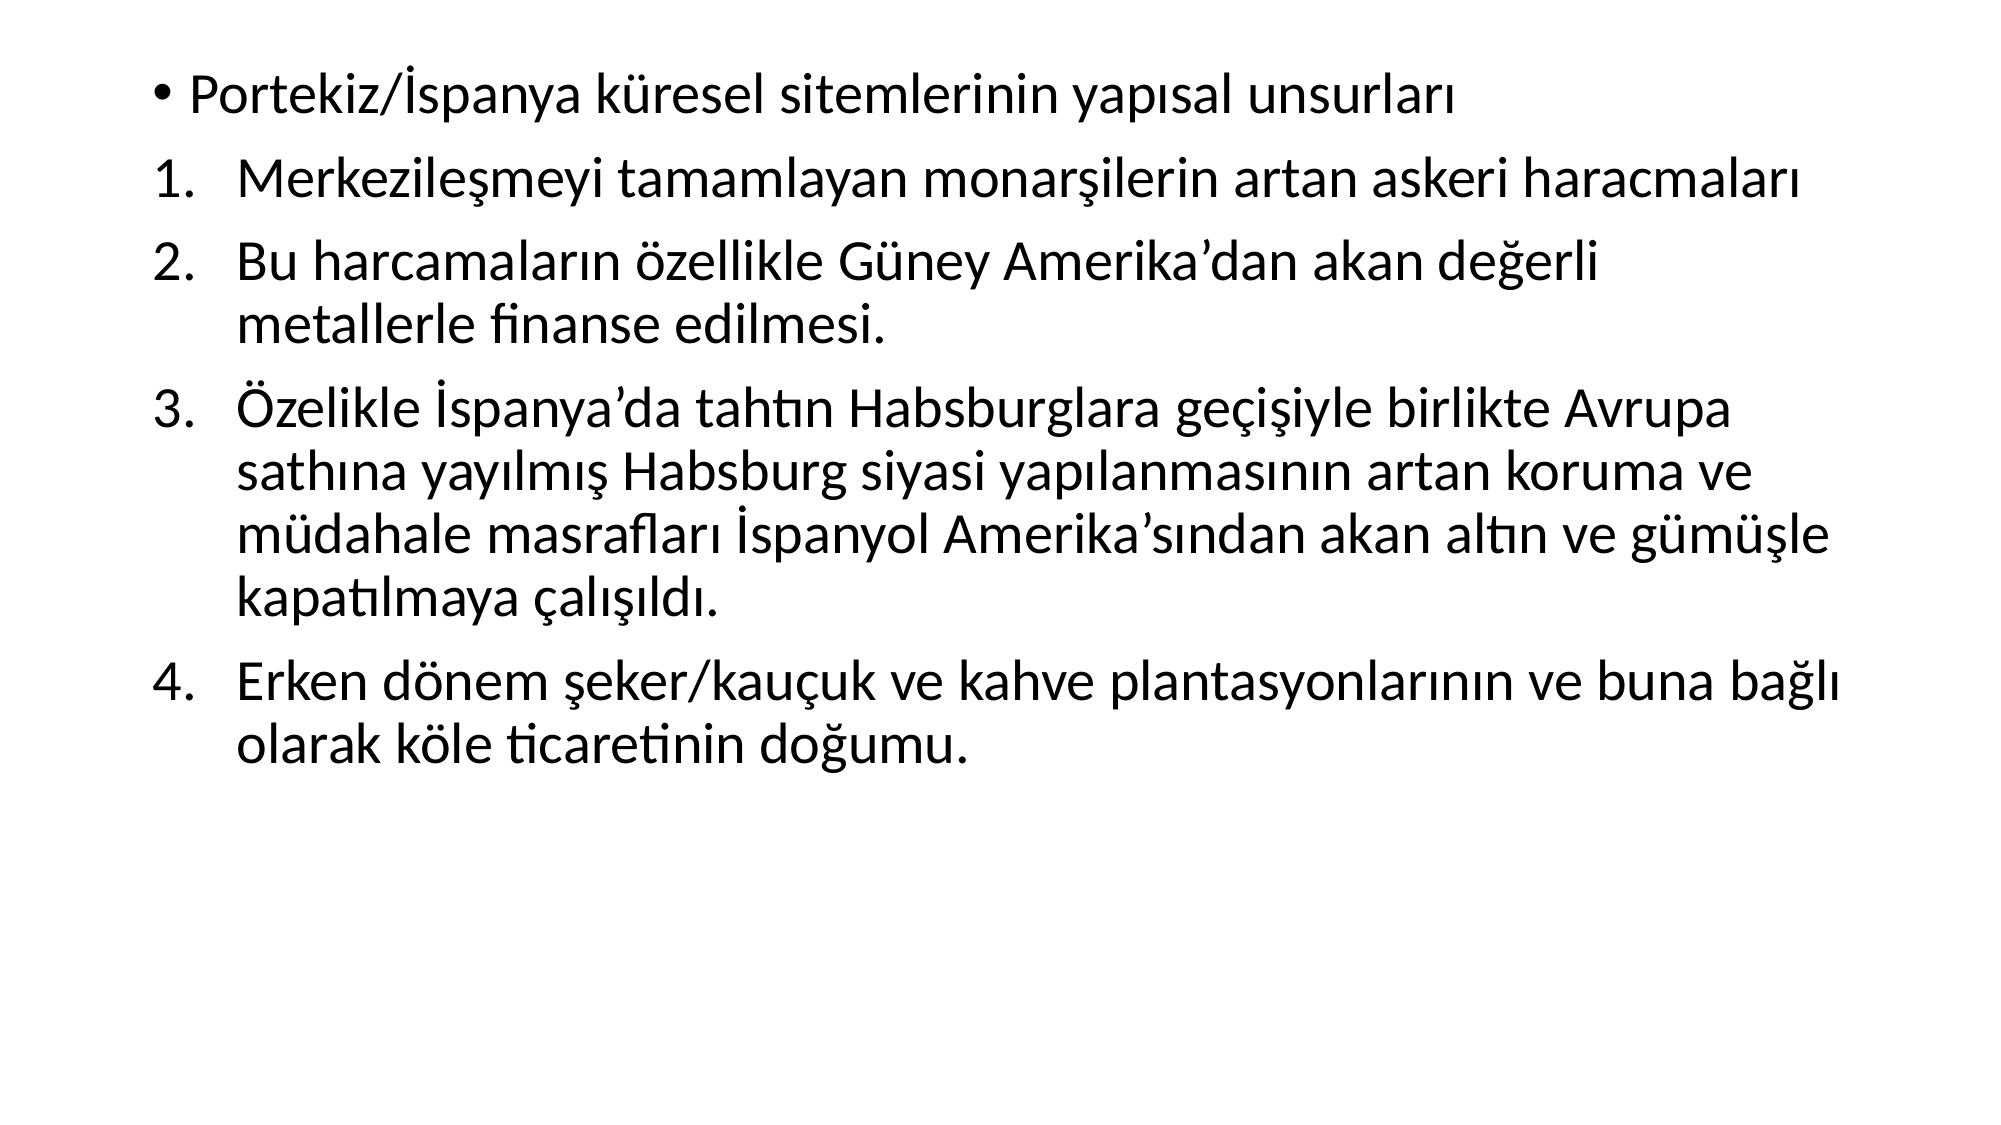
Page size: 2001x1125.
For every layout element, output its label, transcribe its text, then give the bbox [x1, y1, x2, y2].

list Portekiz/İspanya küresel sitemlerinin yapısal unsurları Merkezileşmeyi tamamlayan monarşilerin artan askeri haracmaları Bu harcamaların özellikle Güney Amerika’dan akan değerli metallerle finanse edilmesi. Özelikle İspanya’da tahtın Habsburglara geçişiyle birlikte Avrupa sathına yayılmış Habsburg siyasi yapılanmasının artan koruma ve müdahale masrafları İspanyol Amerika’sından akan altın ve gümüşle kapatılmaya çalışıldı. Erken dönem şeker/kauçuk ve kahve plantasyonlarının ve buna bağlı olarak köle ticaretinin doğumu. [137, 55, 1863, 1014]
